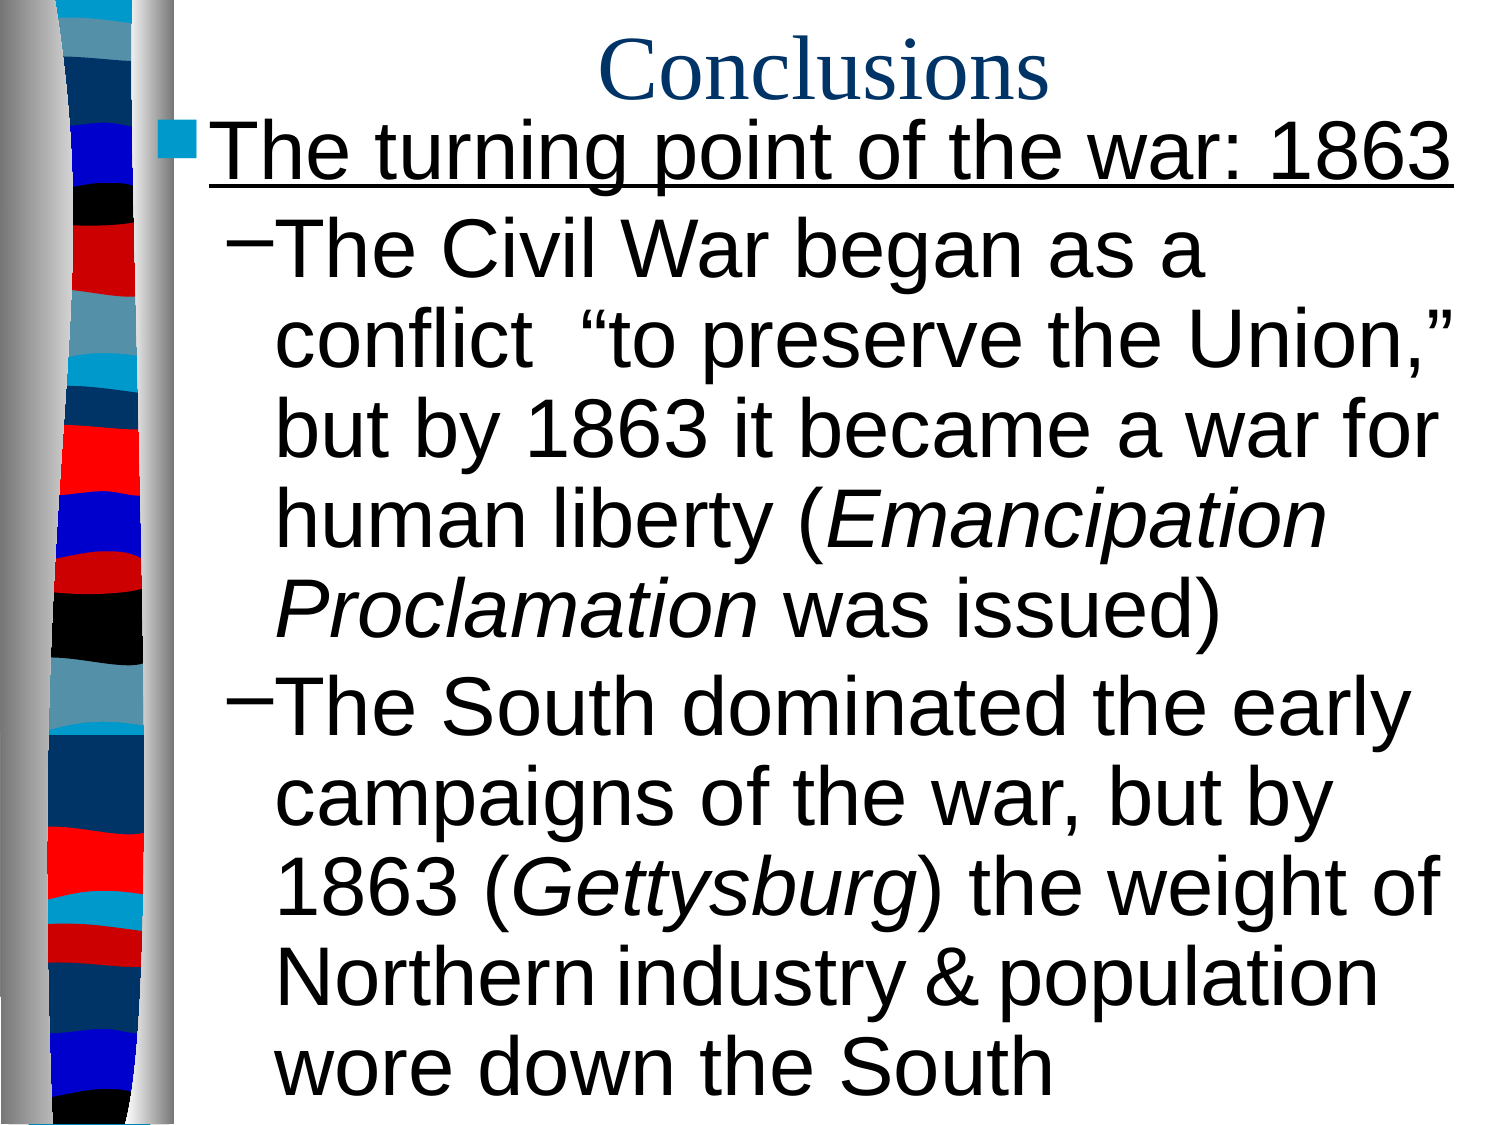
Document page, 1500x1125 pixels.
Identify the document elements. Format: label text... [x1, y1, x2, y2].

title Conclusions [187, 0, 1463, 99]
list The turning point of the war: 1863 The Civil War began as a conflict “to preserve the Union,” but by 1863 it became a war for human liberty (Emancipation Proclamation was issued) The South dominated the early campaigns of the war, but by 1863 (Gettysburg) the weight of Northern industry & population wore down the South [137, 99, 1500, 1125]
